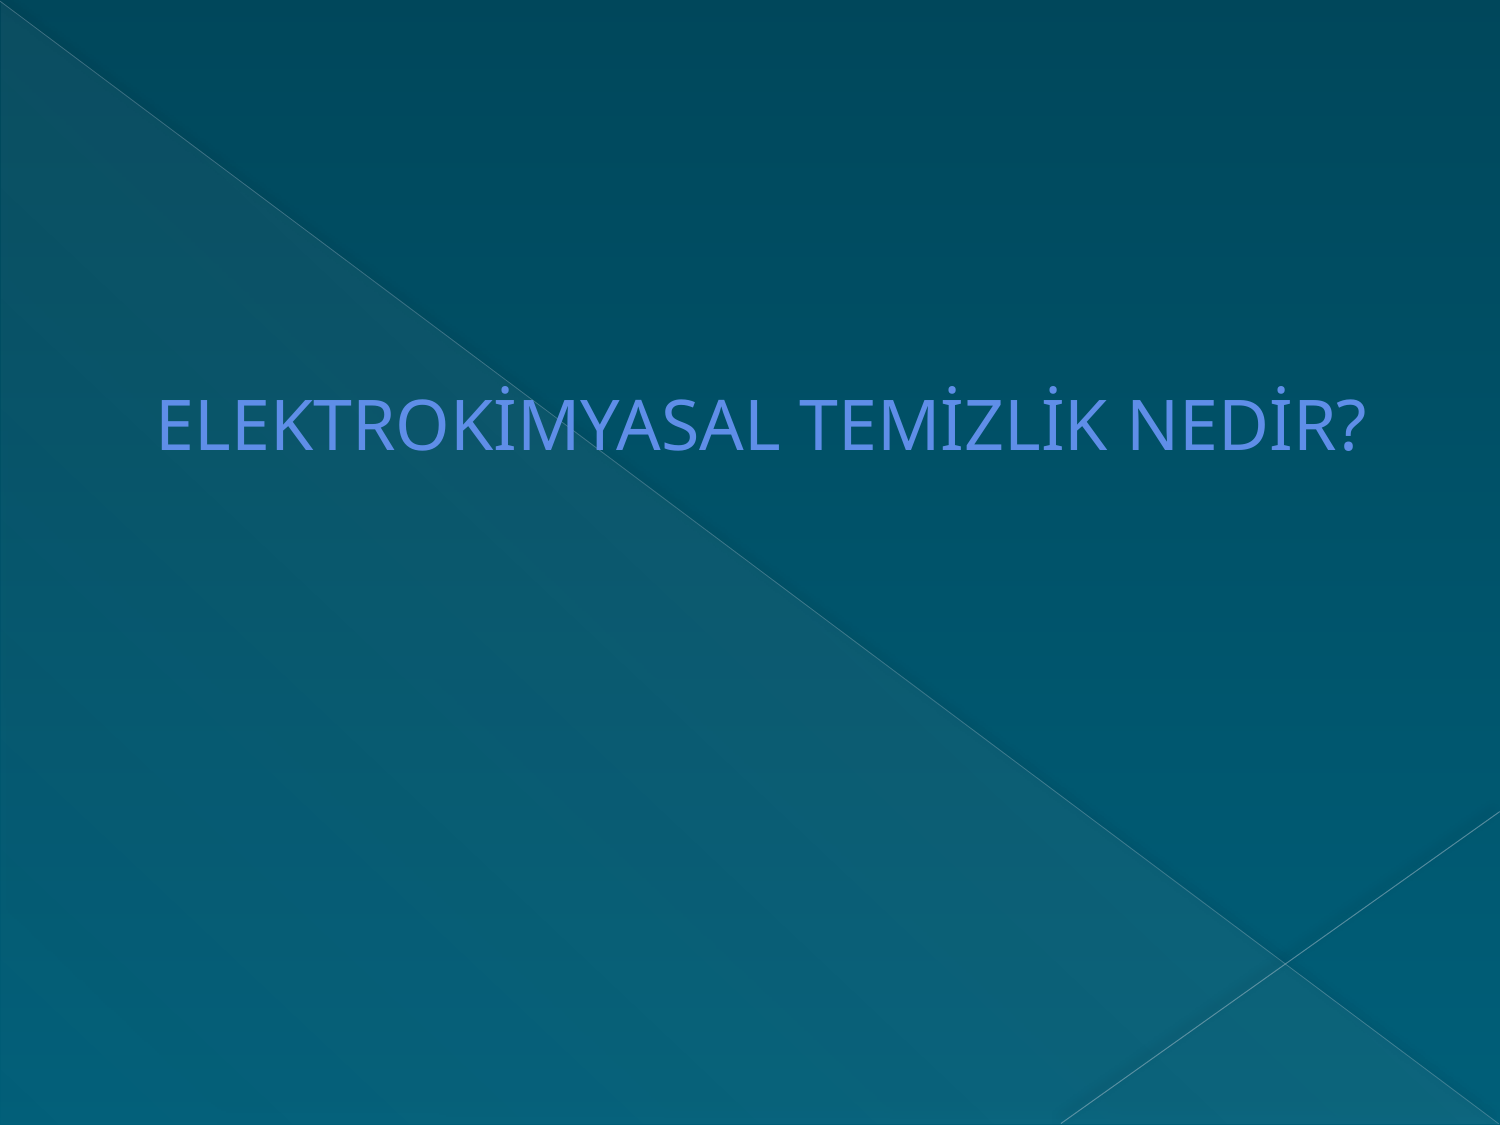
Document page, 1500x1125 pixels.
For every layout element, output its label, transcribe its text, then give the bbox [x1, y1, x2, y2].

title ELEKTROKİMYASAL TEMİZLİK NEDİR? [70, 363, 1390, 483]
